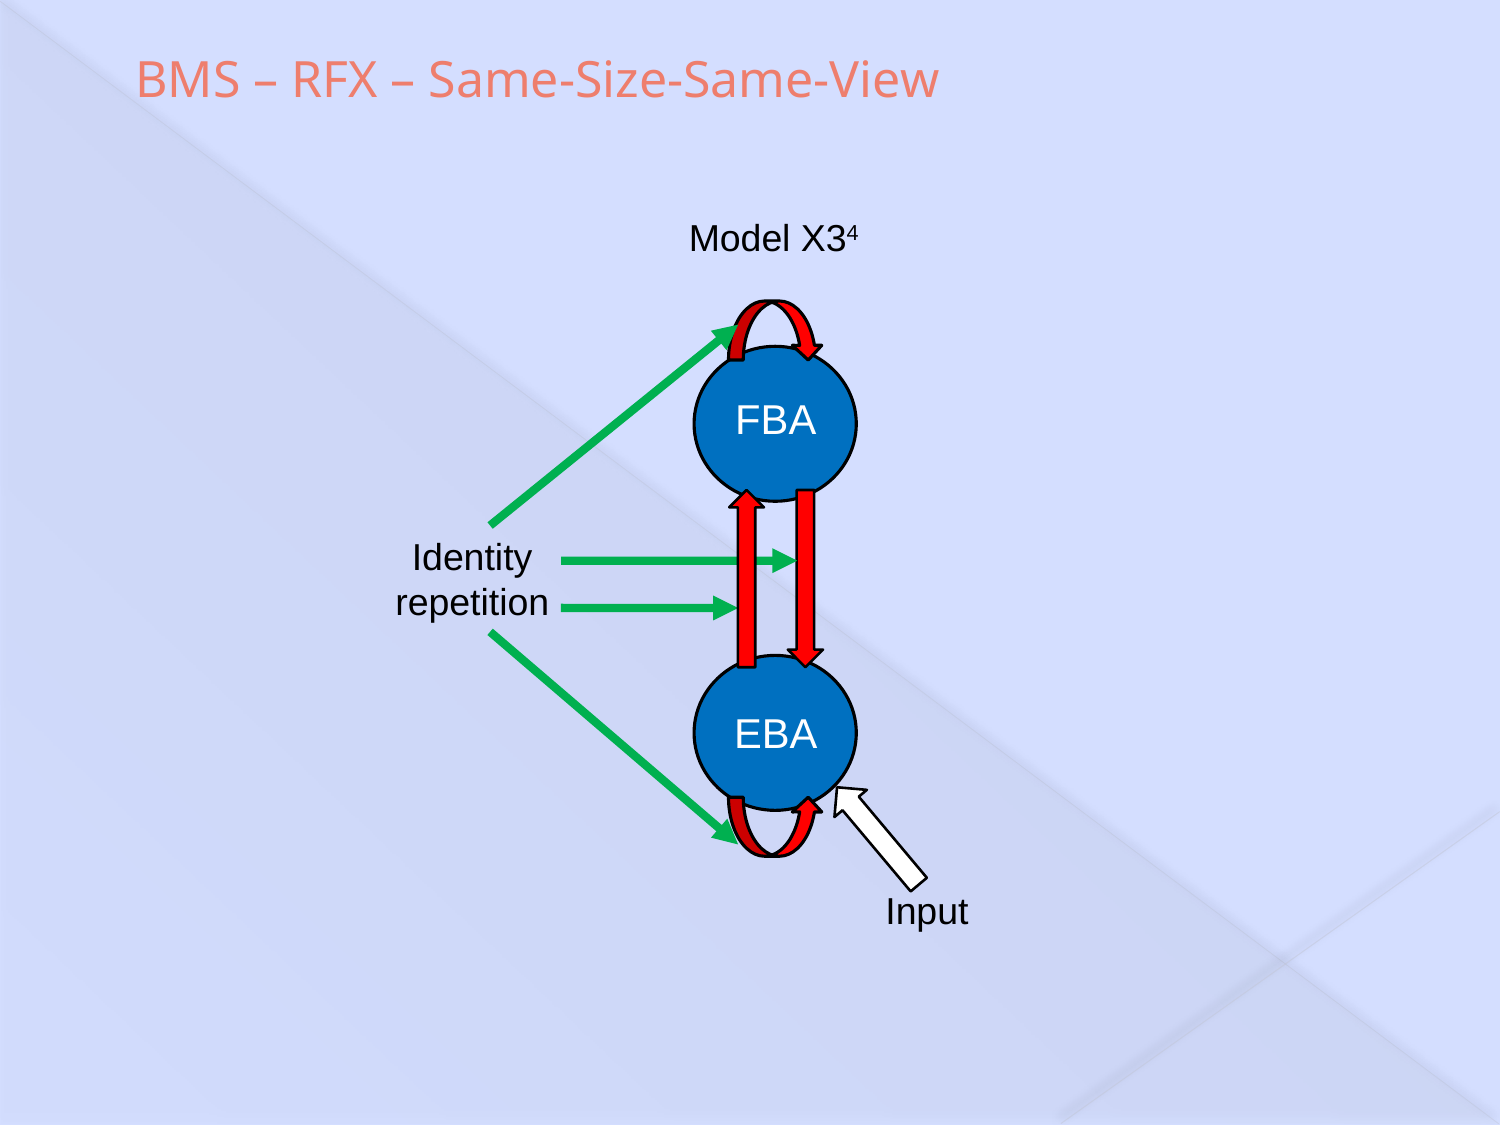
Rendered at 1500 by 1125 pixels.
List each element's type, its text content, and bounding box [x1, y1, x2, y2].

text_box [704, 346, 846, 385]
text_box [726, 795, 824, 859]
text_box [694, 655, 857, 811]
text_box Input [844, 879, 1010, 940]
text_box [832, 785, 929, 879]
text_box [785, 487, 825, 670]
text_box [727, 487, 766, 670]
text_box [694, 386, 857, 502]
text_box [758, 554, 798, 567]
text_box [585, 601, 735, 615]
text_box Model X34 [608, 206, 939, 302]
text_box BMS – RFX – Same-Size-Same-View [41, 0, 1392, 172]
text_box Identity repetition [360, 525, 585, 631]
text_box [490, 631, 739, 845]
text_box [490, 324, 739, 526]
text_box FBA [704, 385, 847, 451]
text_box EBA [704, 699, 847, 764]
text_box [726, 302, 824, 363]
